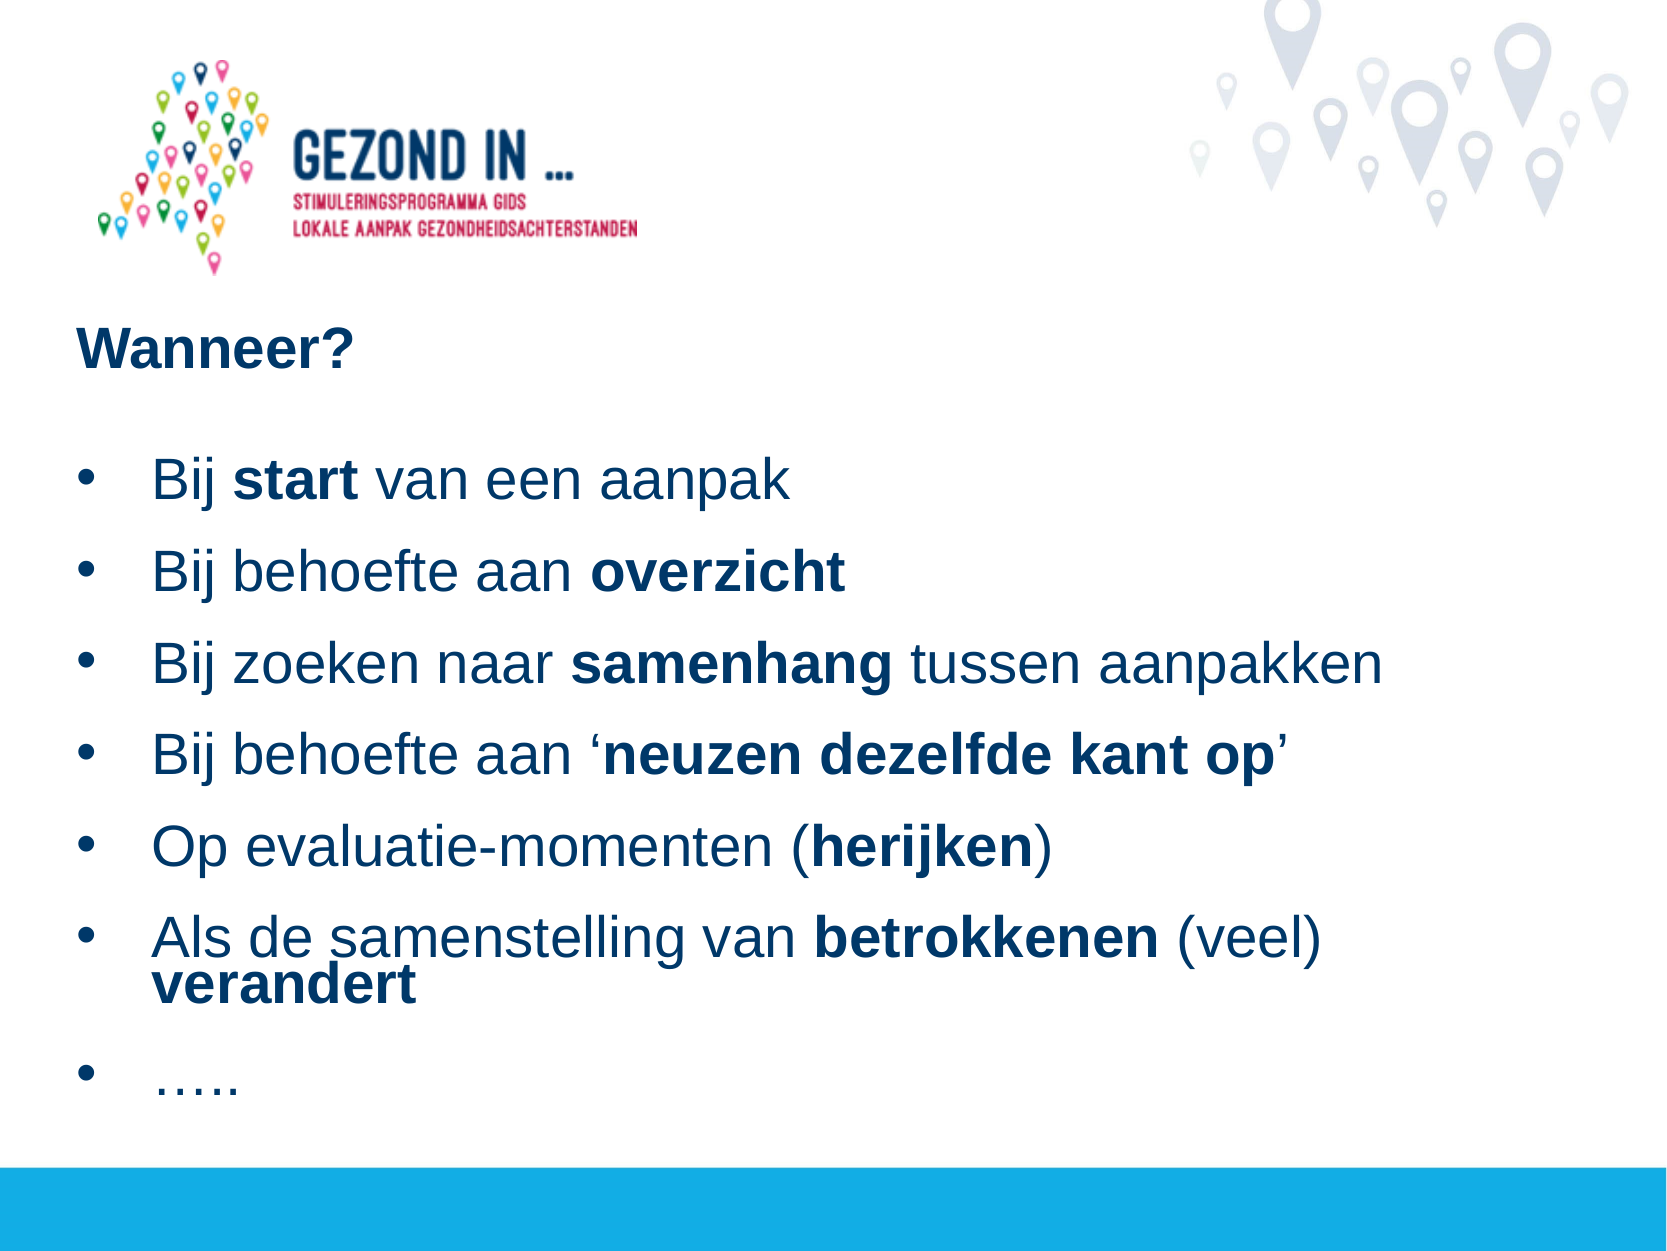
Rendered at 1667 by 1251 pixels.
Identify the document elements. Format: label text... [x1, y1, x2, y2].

picture [0, 0, 1667, 1251]
title Wanneer? [61, 286, 1597, 413]
list Bij start van een aanpak Bij behoefte aan overzicht Bij zoeken naar samenhang tussen aanpakken Bij behoefte aan ‘neuzen dezelfde kant op’ Op evaluatie-momenten (herijken) Als de samenstelling van betrokkenen (veel) verandert ….. [61, 458, 1597, 1127]
